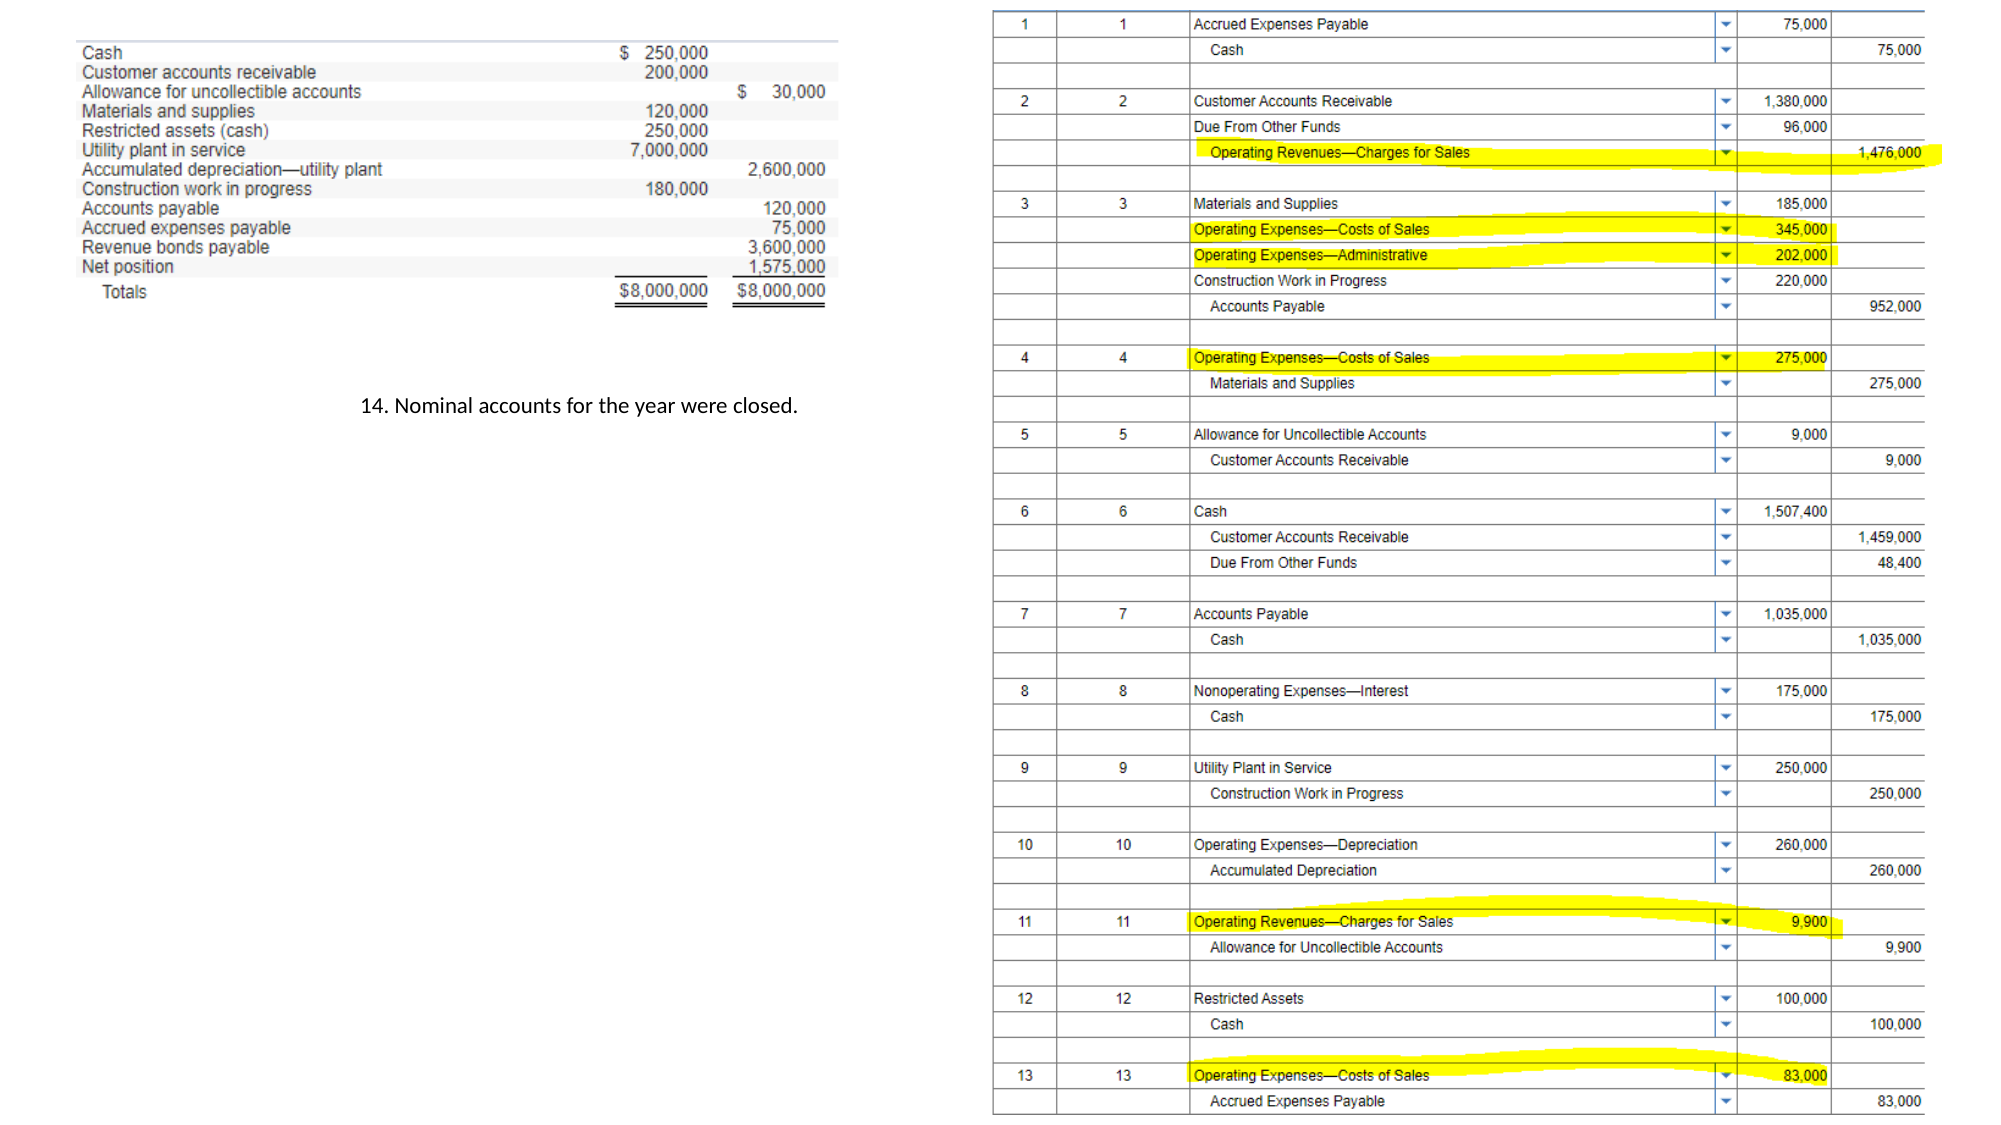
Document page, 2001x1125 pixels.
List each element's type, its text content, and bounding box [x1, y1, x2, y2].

picture [989, 10, 1942, 1115]
picture [76, 40, 840, 309]
text_box 14. Nominal accounts for the year were closed. [345, 382, 989, 425]
